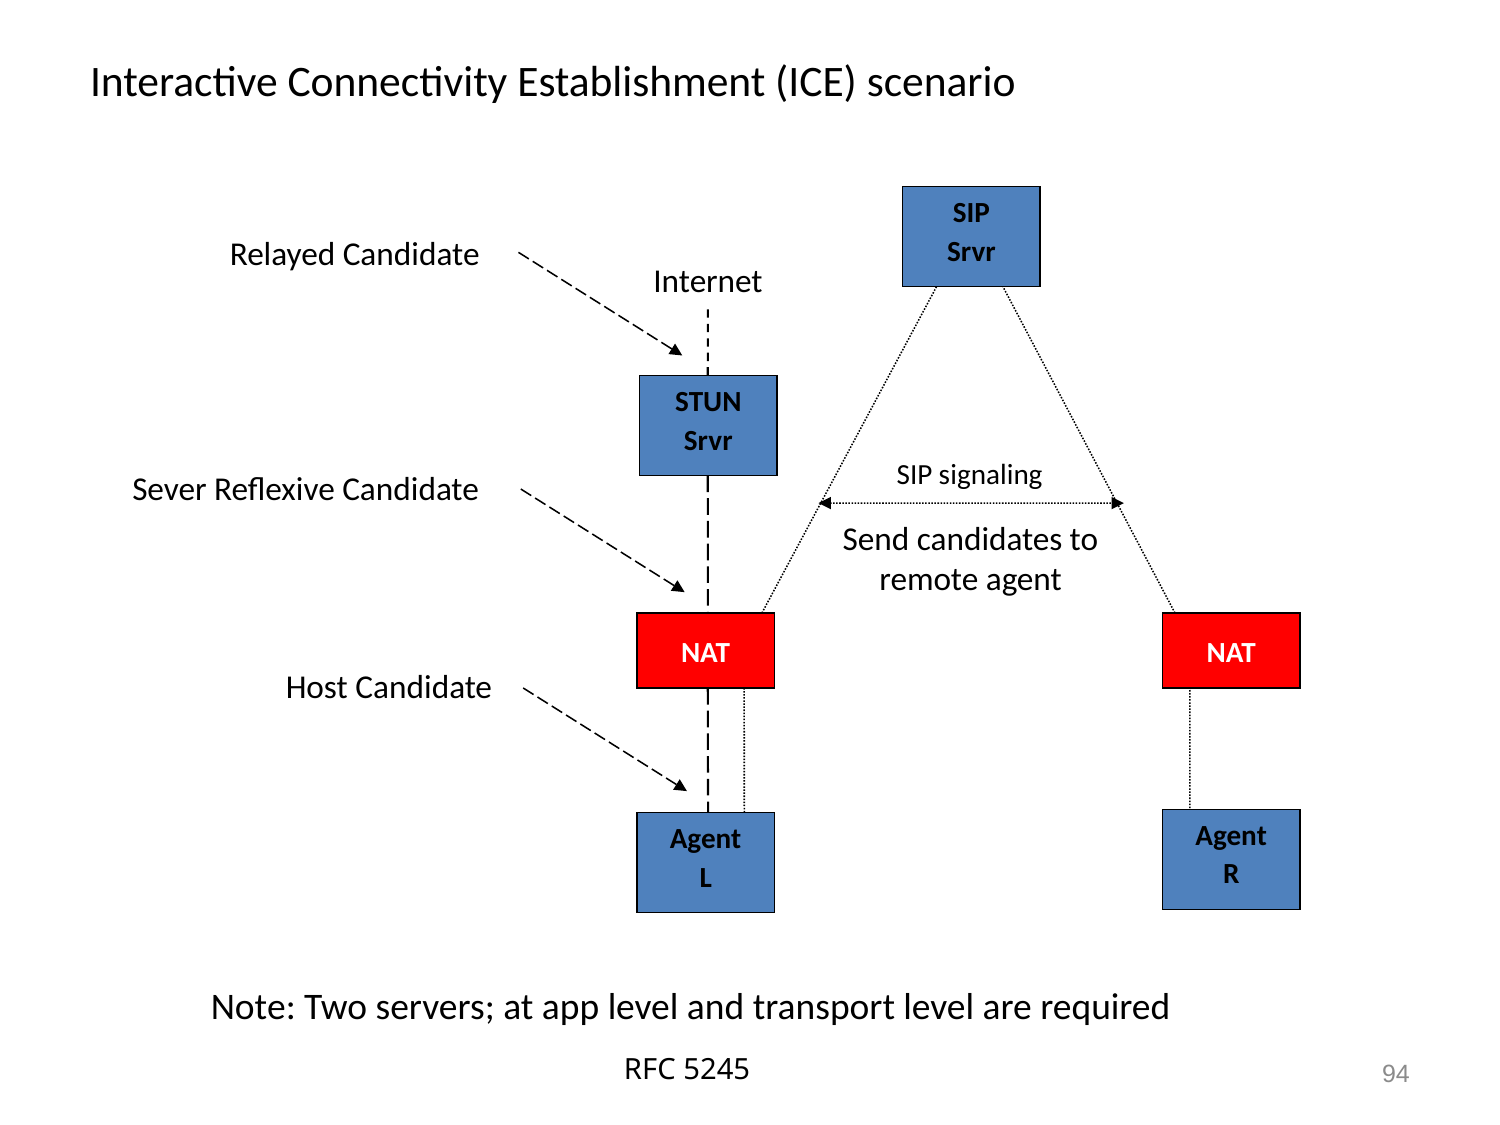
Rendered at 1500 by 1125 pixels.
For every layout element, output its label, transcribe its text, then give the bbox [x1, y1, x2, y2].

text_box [902, 186, 1041, 287]
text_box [803, 286, 1191, 813]
text_box Note: Two servers; at app level and transport level are required [196, 974, 1350, 1035]
slide_number 94 [1074, 1042, 1425, 1103]
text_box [617, 252, 800, 813]
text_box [1162, 809, 1301, 910]
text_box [636, 821, 775, 913]
title Interactive Connectivity Establishment (ICE) scenario [74, 44, 1426, 113]
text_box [92, 224, 688, 792]
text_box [1162, 612, 1301, 689]
text_box RFC 5245 [46, 1046, 1329, 1093]
